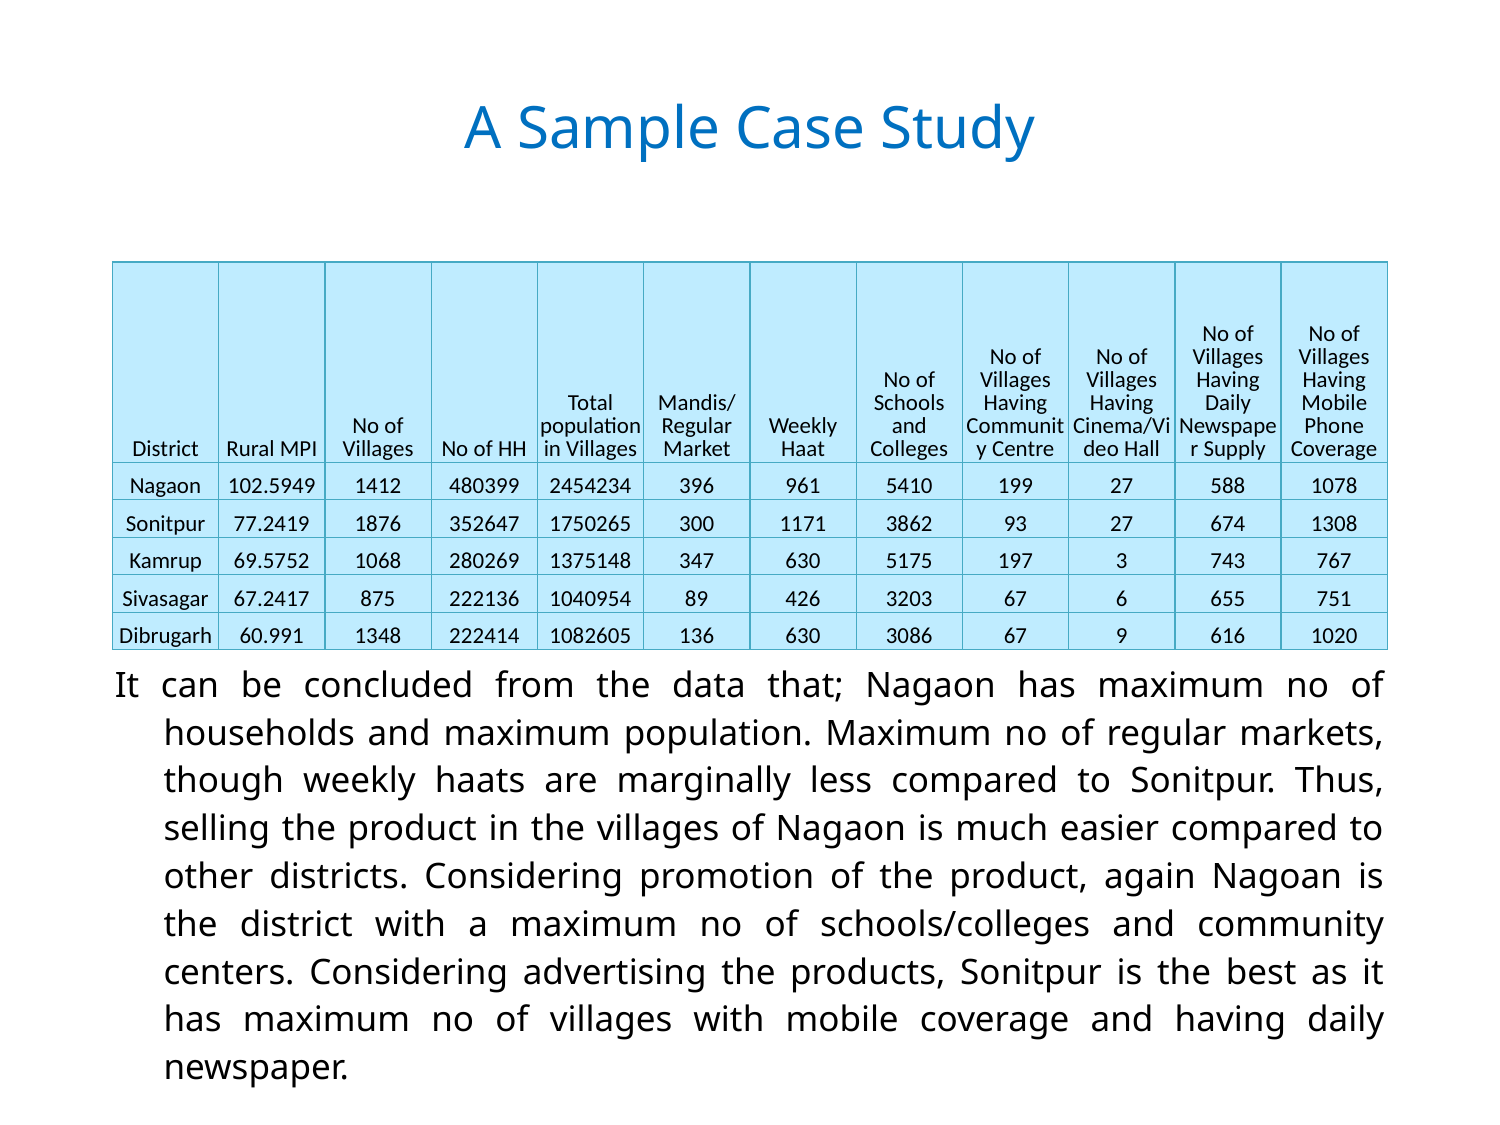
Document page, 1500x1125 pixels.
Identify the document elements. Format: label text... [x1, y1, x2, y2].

table_cell 961 [751, 463, 856, 499]
table_cell 67 [963, 613, 1068, 649]
table_header No of Villages Having Mobile Phone Coverage [1282, 263, 1387, 462]
table_cell 222414 [432, 613, 537, 649]
table_cell 27 [1069, 500, 1174, 537]
table_header No of Villages Having Cinema/Video Hall [1069, 263, 1174, 462]
table_cell 197 [963, 538, 1068, 574]
table_cell Nagaon [113, 463, 218, 499]
table_cell 77.2419 [219, 500, 324, 537]
table_cell 1068 [326, 538, 431, 574]
table_cell 588 [1176, 463, 1280, 499]
table_cell Sivasagar [113, 575, 218, 612]
table_cell 616 [1176, 613, 1280, 649]
table_cell 69.5752 [219, 538, 324, 574]
table_header No of Villages Having Daily Newspaper Supply [1176, 263, 1280, 462]
table_cell 1020 [1282, 613, 1387, 649]
table_header Rural MPI [219, 263, 324, 462]
table_cell Kamrup [113, 538, 218, 574]
list [87, 200, 1438, 1055]
table_header Total population in Villages [538, 263, 643, 462]
table_cell 93 [963, 500, 1068, 537]
table_cell 352647 [432, 500, 537, 537]
table_cell 6 [1069, 575, 1174, 612]
table_cell 1348 [326, 613, 431, 649]
table_header Weekly Haat [751, 263, 856, 462]
table_cell 743 [1176, 538, 1280, 574]
table_cell 3086 [857, 613, 962, 649]
table_header No of Villages Having Community Centre [963, 263, 1068, 462]
table_header No of Schools and Colleges [857, 263, 962, 462]
table_header No of Villages [326, 263, 431, 462]
table_cell 630 [751, 538, 856, 574]
table_header No of HH [432, 263, 537, 462]
table_cell 5175 [857, 538, 962, 574]
table_cell 1308 [1282, 500, 1387, 537]
table_cell 674 [1176, 500, 1280, 537]
table_cell 875 [326, 575, 431, 612]
table_cell 1040954 [538, 575, 643, 612]
table_cell 347 [644, 538, 749, 574]
table_cell 199 [963, 463, 1068, 499]
table_cell 1078 [1282, 463, 1387, 499]
table_cell 630 [751, 613, 856, 649]
table_cell Dibrugarh [113, 613, 218, 649]
table_cell 3 [1069, 538, 1174, 574]
table_cell 655 [1176, 575, 1280, 612]
table_cell 3862 [857, 500, 962, 537]
title A Sample Case Study [75, 50, 1425, 200]
table_cell 3203 [857, 575, 962, 612]
table_cell 102.5949 [219, 463, 324, 499]
table_cell 300 [644, 500, 749, 537]
table_cell 1082605 [538, 613, 643, 649]
table_cell 27 [1069, 463, 1174, 499]
table_cell 222136 [432, 575, 537, 612]
table_cell 396 [644, 463, 749, 499]
table_cell 1876 [326, 500, 431, 537]
table_cell 60.991 [219, 613, 324, 649]
table_cell 5410 [857, 463, 962, 499]
table_cell 1375148 [538, 538, 643, 574]
table_cell 89 [644, 575, 749, 612]
table_cell 767 [1282, 538, 1387, 574]
table_cell 751 [1282, 575, 1387, 612]
table_cell 67.2417 [219, 575, 324, 612]
table_cell 136 [644, 613, 749, 649]
table_cell 1750265 [538, 500, 643, 537]
table_header Mandis/Regular Market [644, 263, 749, 462]
table_cell 426 [751, 575, 856, 612]
table_cell 2454234 [538, 463, 643, 499]
table_cell 1171 [751, 500, 856, 537]
table_cell 280269 [432, 538, 537, 574]
table_cell 480399 [432, 463, 537, 499]
text_box It can be concluded from the data that; Nagaon has maximum no of households and maximum population. Maximum no of regular markets, though weekly haats are marginally less compared to Sonitpur. Thus, selling the product in the villages of Nagaon is much easier compared to other districts. Considering promotion of the product, again Nagoan is the district with a maximum no of schools/colleges and community centers. Considering advertising the products, Sonitpur is the best as it has maximum no of villages with mobile coverage and having daily newspaper. [99, 652, 1400, 1100]
table_cell Sonitpur [113, 500, 218, 537]
table_cell 1412 [326, 463, 431, 499]
table_header District [113, 263, 218, 462]
table_cell 67 [963, 575, 1068, 612]
table_cell 9 [1069, 613, 1174, 649]
